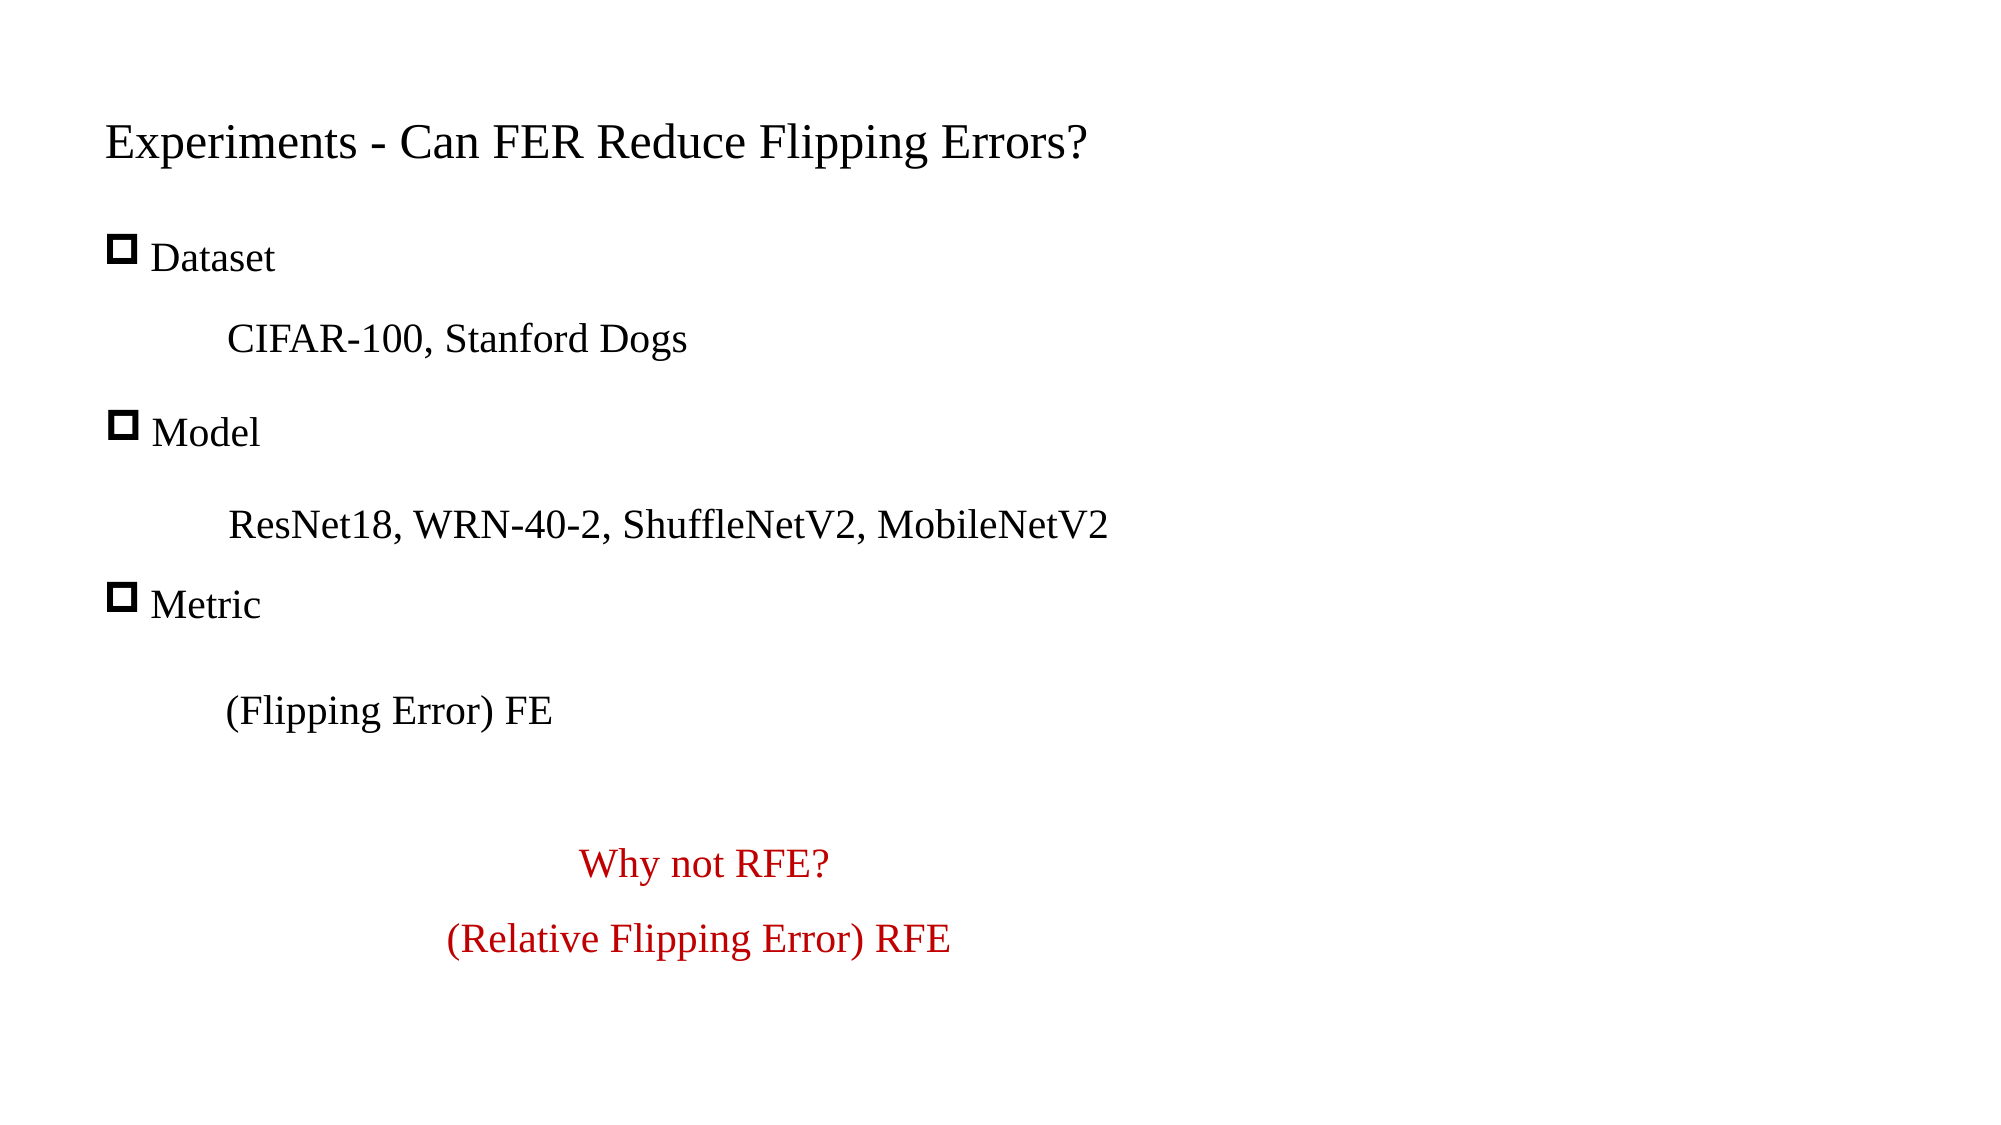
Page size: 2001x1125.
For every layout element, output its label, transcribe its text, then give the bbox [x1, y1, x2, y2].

text_box CIFAR-100, Stanford Dogs [212, 303, 703, 369]
text_box Model [89, 397, 1322, 463]
text_box Dataset [88, 222, 1320, 287]
text_box Experiments - Can FER Reduce Flipping Errors? [89, 100, 1484, 176]
text_box ResNet18, WRN-40-2, ShuffleNetV2, MobileNetV2 [213, 488, 1125, 554]
text_box Metric [88, 569, 313, 635]
